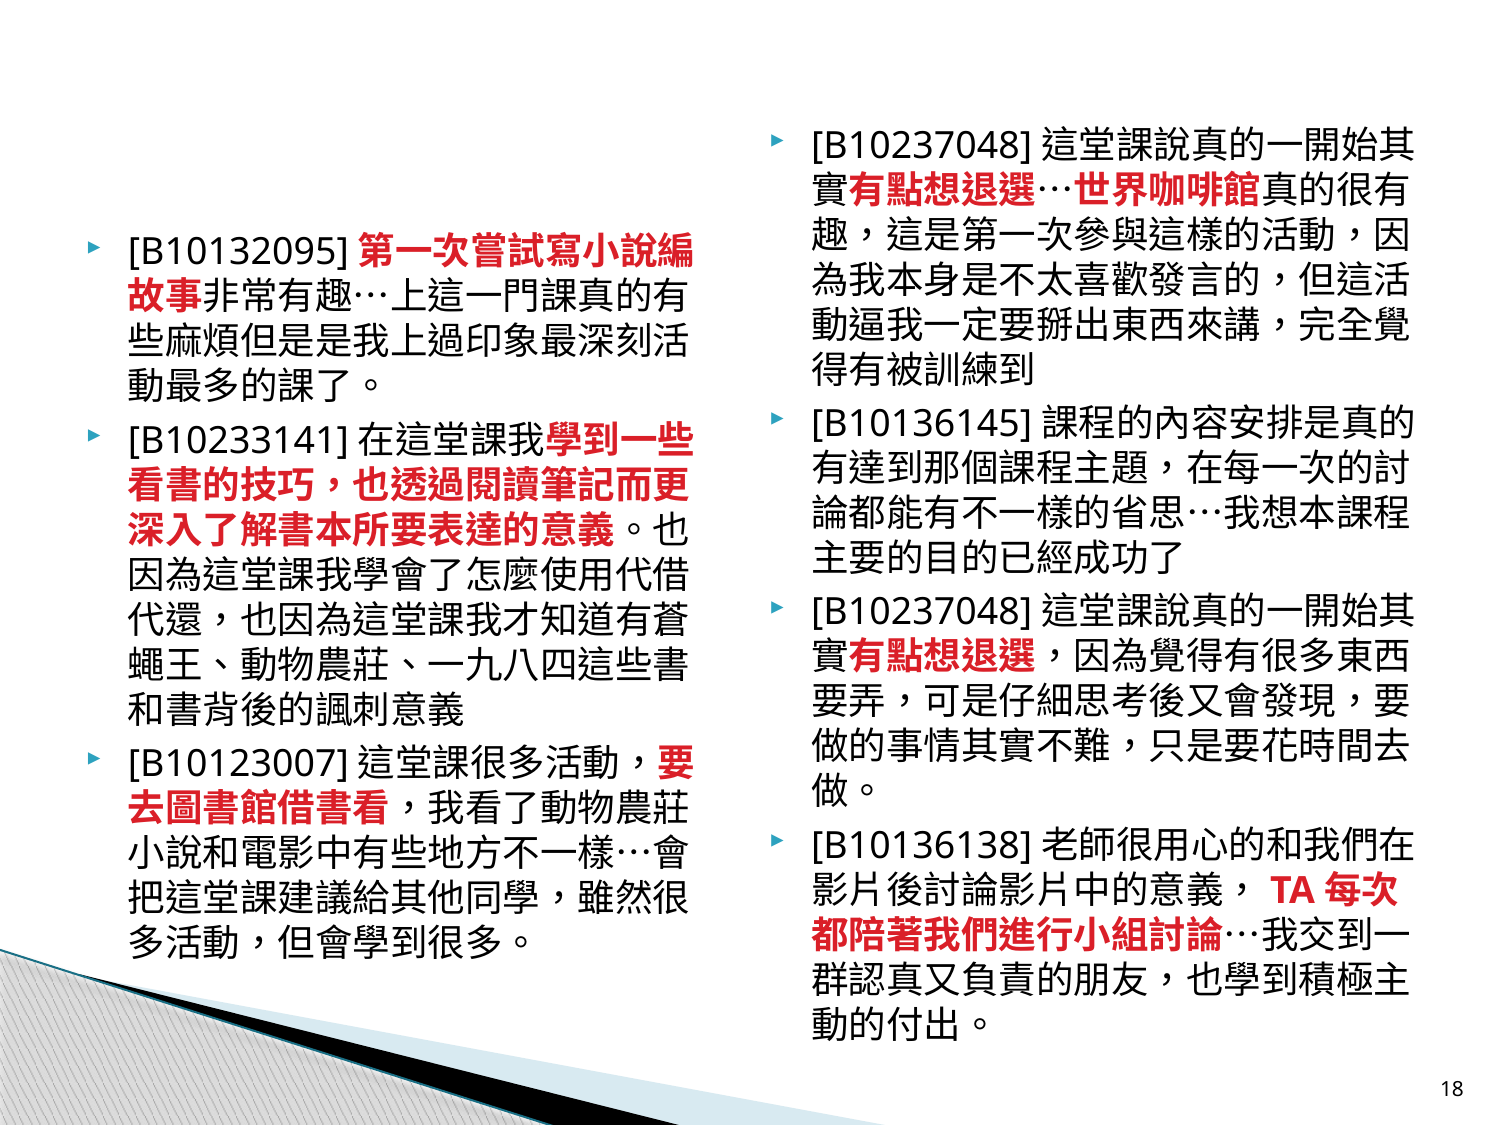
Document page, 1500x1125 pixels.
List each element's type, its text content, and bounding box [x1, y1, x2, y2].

text_box [B10132095]第一次嘗試寫小說編故事非常有趣…上這一門課真的有些麻煩但是是我上過印象最深刻活動最多的課了。 [B10233141]在這堂課我學到一些看書的技巧，也透過閱讀筆記而更深入了解書本所要表達的意義。也因為這堂課我學會了怎麼使用代借代還，也因為這堂課我才知道有蒼蠅王、動物農莊、一九八四這些書和書背後的諷刺意義 [B10123007]這堂課很多活動，要去圖書館借書看，我看了動物農莊小說和電影中有些地方不一樣…會把這堂課建議給其他同學，雖然很多活動，但會學到很多。 [53, 220, 716, 1012]
text_box [B10237048]這堂課說真的一開始其實有點想退選…世界咖啡館真的很有趣，這是第一次參與這樣的活動，因為我本身是不太喜歡發言的，但這活動逼我一定要掰出東西來講，完全覺得有被訓練到 [B10136145]課程的內容安排是真的有達到那個課程主題，在每一次的討論都能有不一樣的省思…我想本課程主要的目的已經成功了 [B10237048]這堂課說真的一開始其實有點想退選，因為覺得有很多東西要弄，可是仔細思考後又會發現，要做的事情其實不難，只是要花時間去做。 [B10136138]老師很用心的和我們在影片後討論影片中的意義，TA每次都陪著我們進行小組討論…我交到一群認真又負責的朋友，也學到積極主動的付出。 [736, 113, 1436, 1071]
slide_number 18 [1418, 1051, 1479, 1112]
